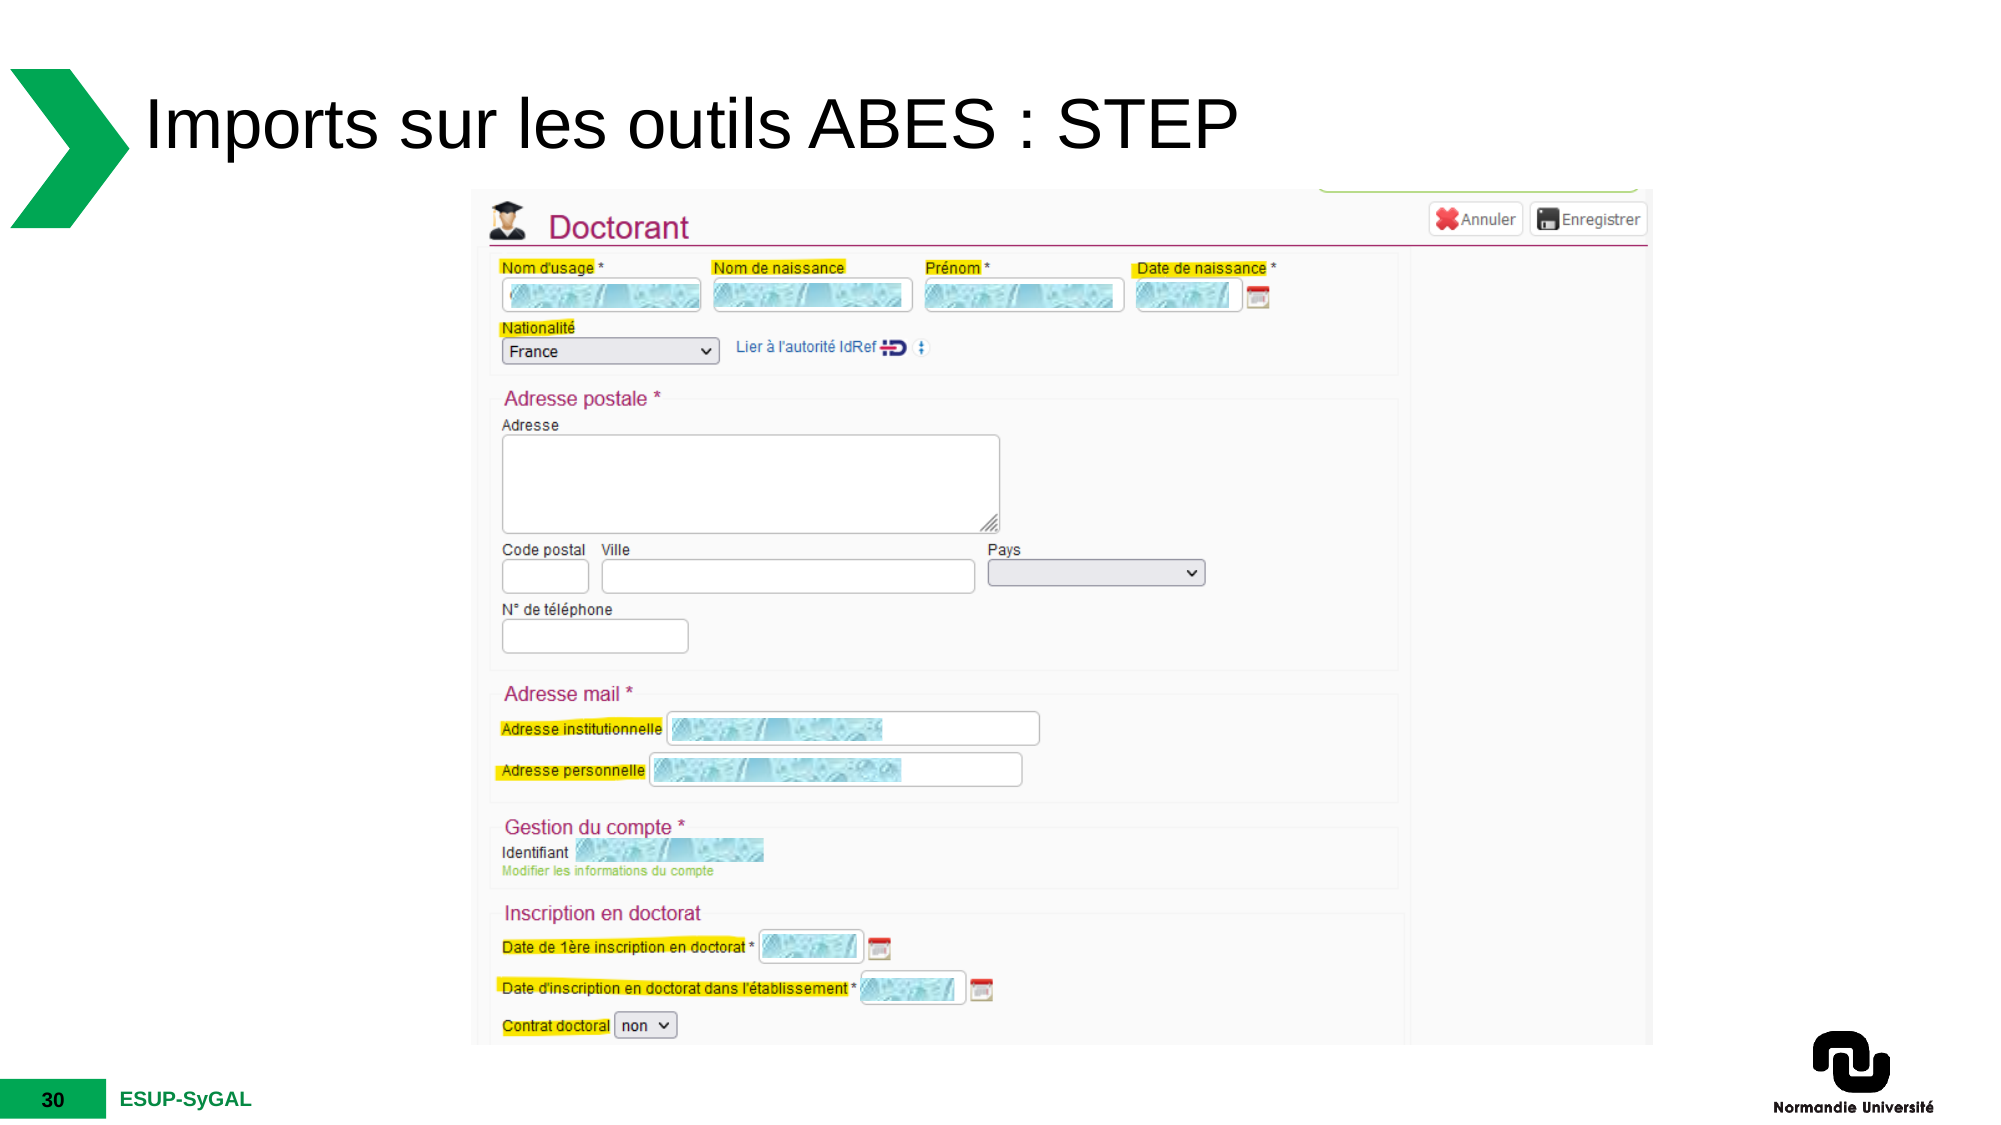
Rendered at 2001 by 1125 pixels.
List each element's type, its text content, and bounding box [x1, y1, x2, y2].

picture [1774, 1031, 1934, 1113]
footer ESUP-SyGAL [104, 1070, 780, 1125]
title Imports sur les outils ABES : STEP [129, 69, 1934, 229]
picture [471, 189, 1653, 1045]
